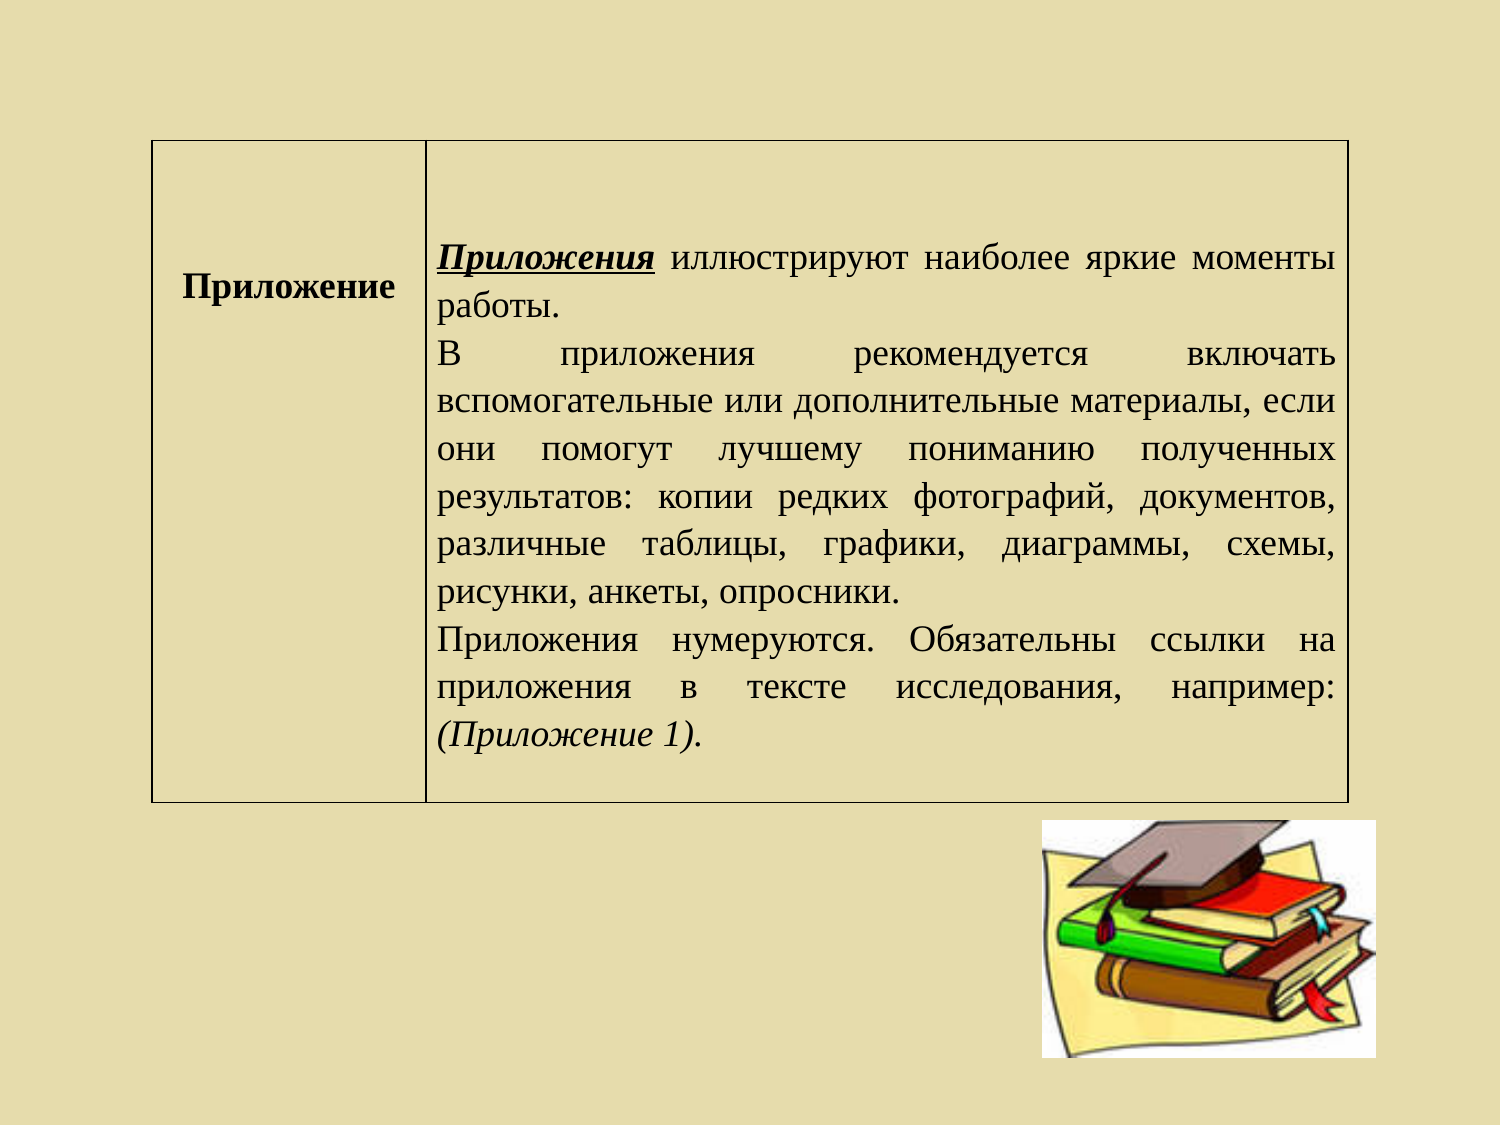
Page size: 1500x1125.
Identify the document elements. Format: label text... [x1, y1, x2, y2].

picture [1042, 820, 1376, 1058]
table_header Приложение [153, 141, 425, 802]
table_header Приложения иллюстрируют наиболее яркие моменты работы. В приложения рекомендуется включать вспомогательные или дополнительные материалы, если они помогут лучшему пониманию полученных результатов: копии редких фотографий, документов, различные таблицы, графики, диаграммы, схемы, рисунки, анкеты, опросники. Приложения нумеруются. Обязательны ссылки на приложения в тексте исследования, например: (Приложение 1). [427, 141, 1347, 802]
